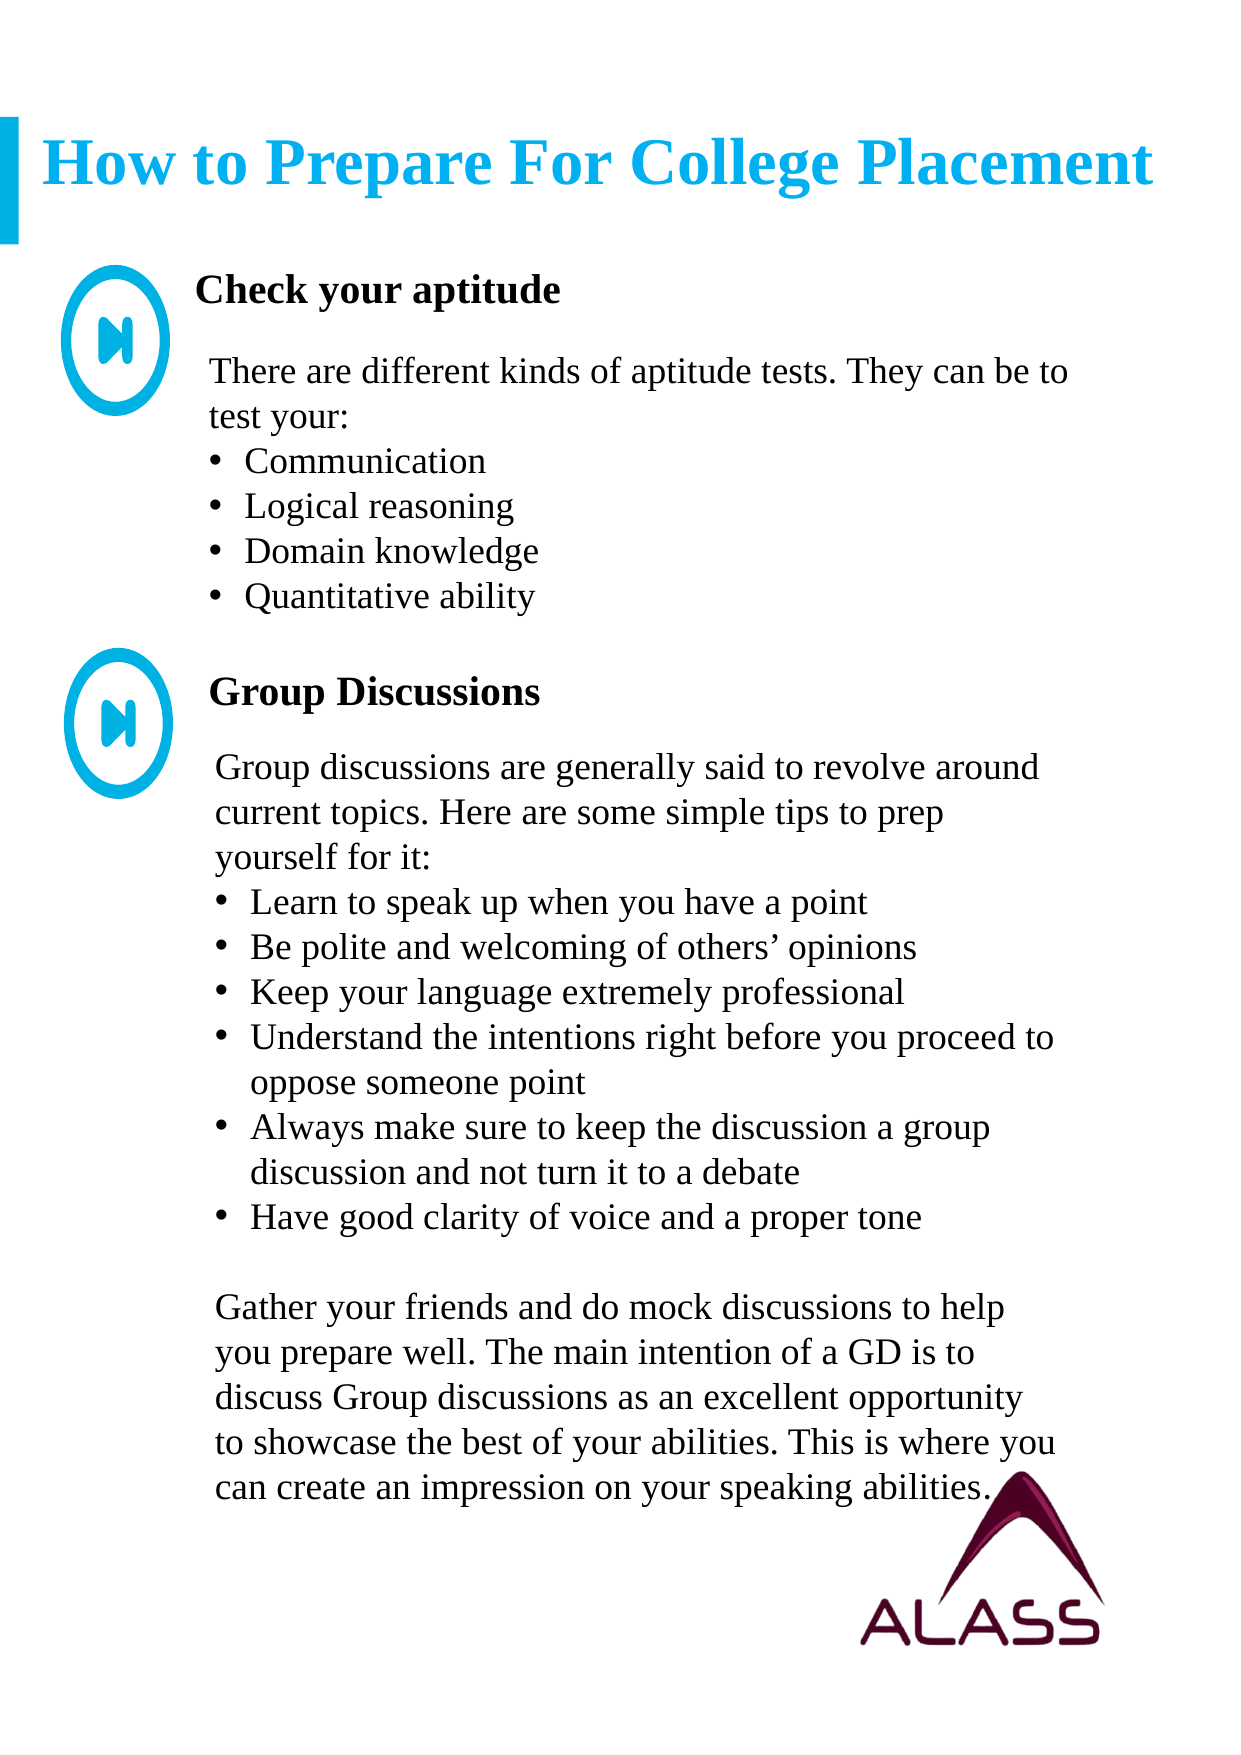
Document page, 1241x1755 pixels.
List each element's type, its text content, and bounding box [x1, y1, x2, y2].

text_box [63, 647, 173, 799]
picture [822, 1463, 1144, 1665]
text_box Group Discussions [193, 656, 556, 722]
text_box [184, 318, 1138, 426]
text_box Group discussions are generally said to revolve around current topics. Here are some simple tips to prep yourself for it: Learn to speak up when you have a point Be polite and welcoming of others’ opinions Keep your language extremely professional Understand the intentions right before you proceed to oppose someone point Always make sure to keep the discussion a group discussion and not turn it to a debate Have good clarity of voice and a proper tone Gather your friends and do mock discussions to help you prepare well. The main intention of a GD is to discuss Group discussions as an excellent opportunity to showcase the best of your abilities. This is where you can create an impression on your speaking abilities. [200, 734, 1078, 1515]
text_box There are different kinds of aptitude tests. They can be to test your: Communication Logical reasoning Domain knowledge Quantitative ability [194, 426, 1114, 624]
text_box [0, 116, 20, 245]
text_box [60, 264, 170, 416]
text_box How to Prepare For College Placement [27, 110, 1188, 335]
text_box Check your aptitude [179, 254, 868, 320]
